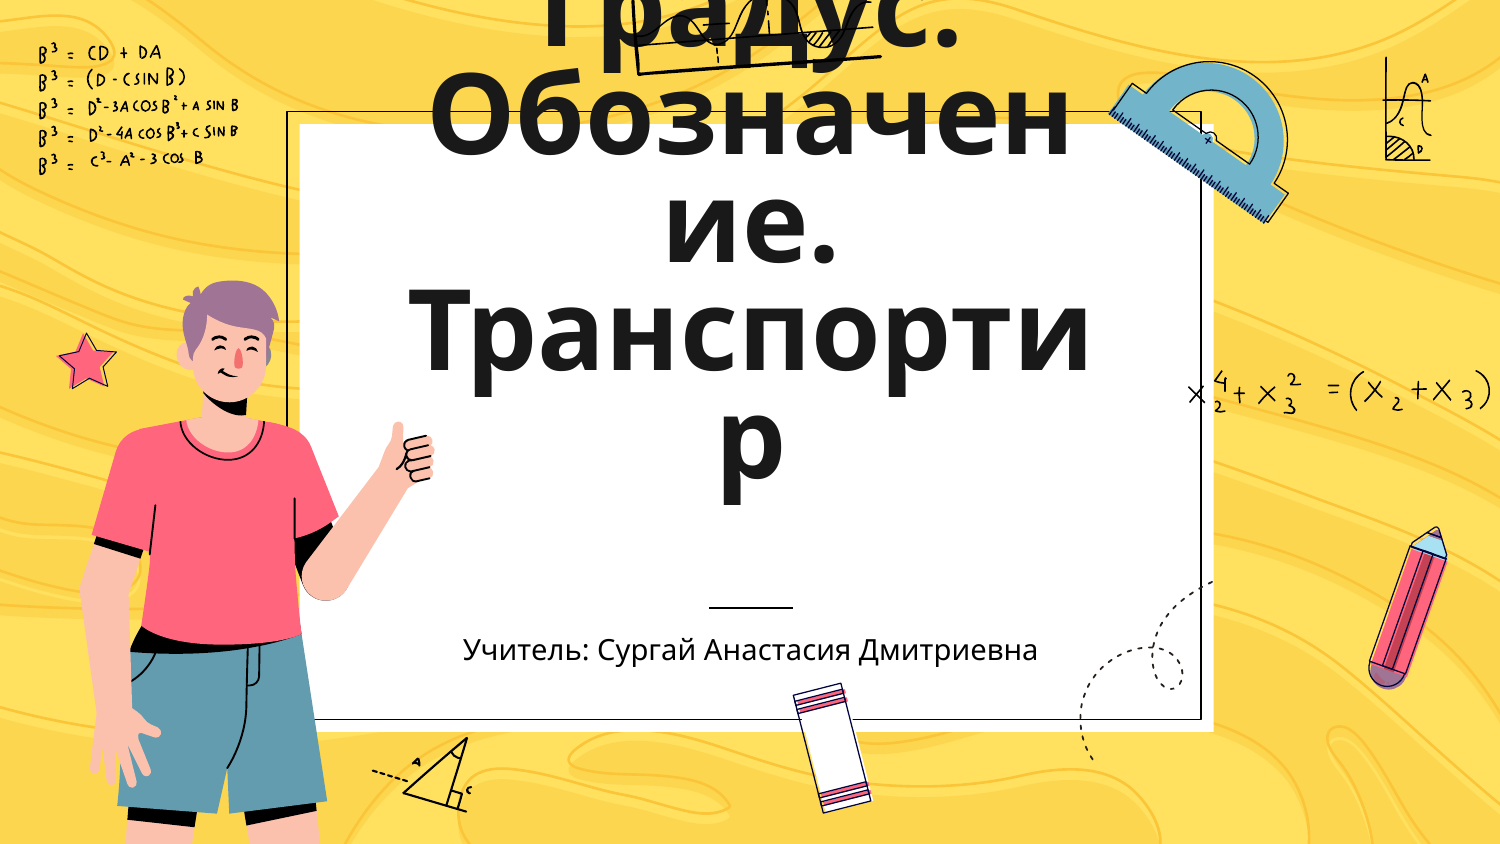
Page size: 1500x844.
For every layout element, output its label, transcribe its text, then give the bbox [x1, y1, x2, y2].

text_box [1381, 56, 1433, 162]
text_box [630, 104, 646, 111]
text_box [1365, 526, 1449, 690]
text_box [940, 116, 995, 123]
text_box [792, 682, 874, 814]
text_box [591, 115, 607, 123]
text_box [604, 22, 621, 28]
title Градус. Обозначение. Транспортир [376, 140, 1126, 515]
subtitle Учитель: Сургай Анастасия Дмитриевна [440, 616, 1074, 690]
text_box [1079, 580, 1214, 761]
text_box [1187, 367, 1500, 415]
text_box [889, 17, 896, 25]
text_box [1009, 116, 1065, 124]
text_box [55, 280, 436, 844]
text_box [630, 0, 883, 77]
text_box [549, 24, 565, 28]
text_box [38, 41, 239, 176]
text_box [760, 112, 783, 124]
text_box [662, 90, 687, 102]
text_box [440, 723, 474, 814]
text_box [1107, 60, 1295, 224]
